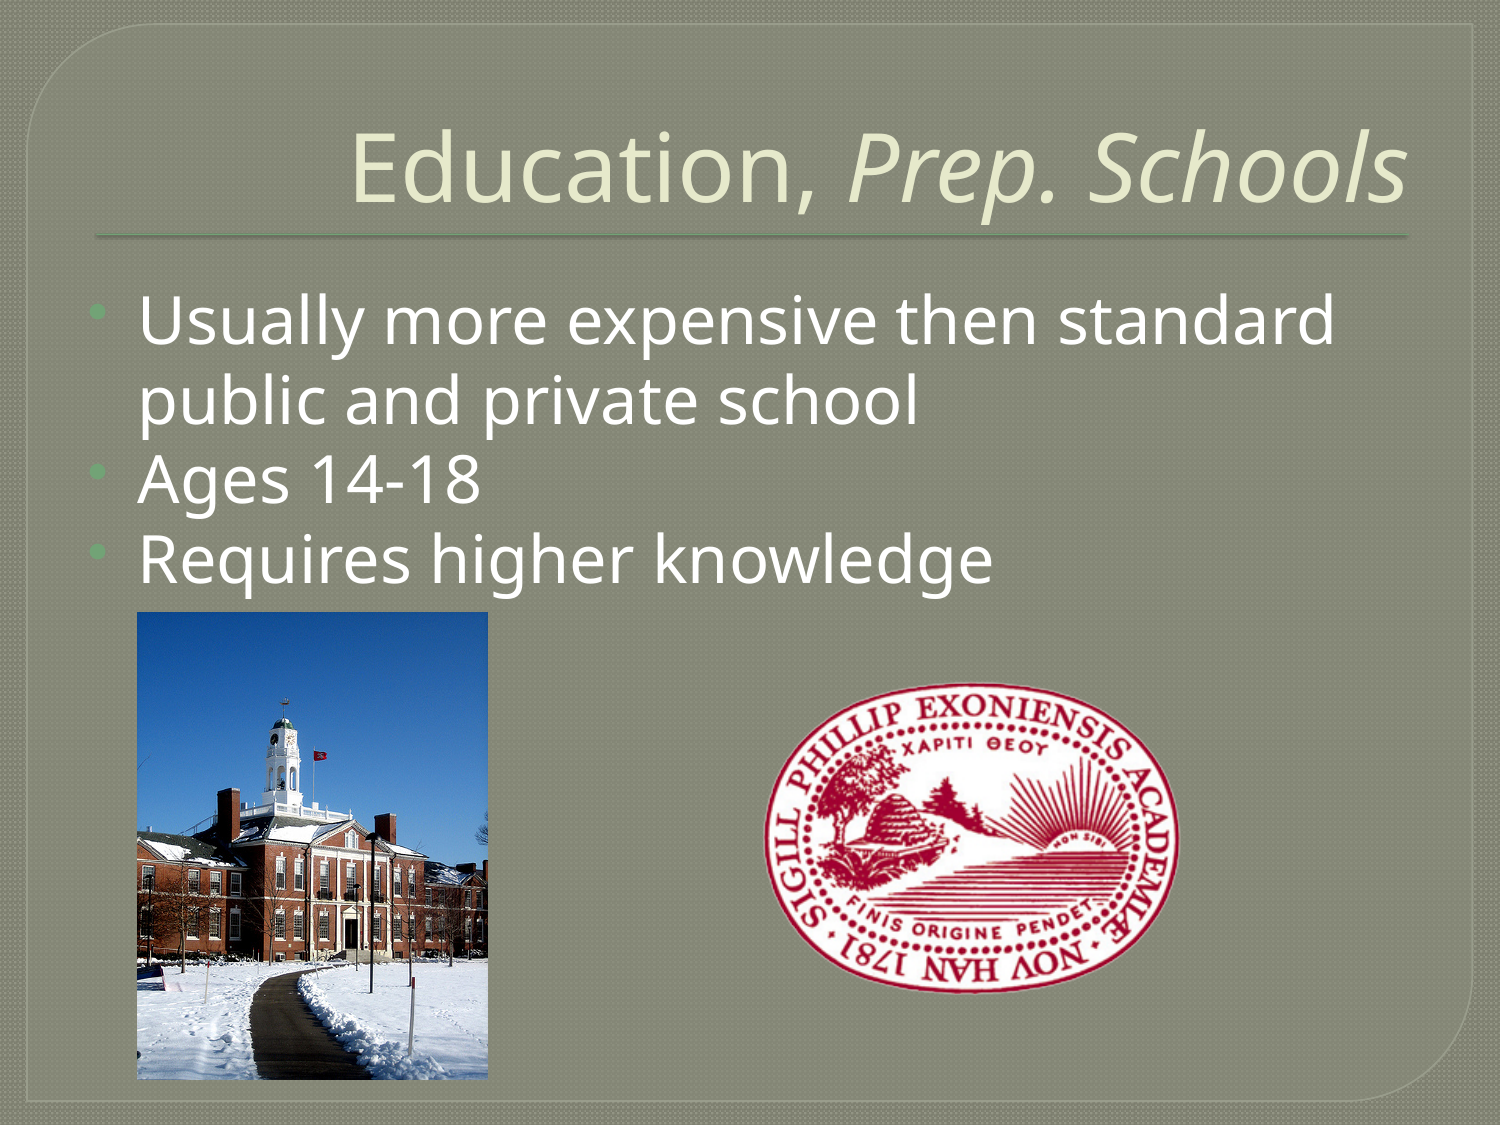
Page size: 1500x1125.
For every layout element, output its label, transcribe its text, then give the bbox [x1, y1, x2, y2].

list Usually more expensive then standard public and private school Ages 14-18 Requires higher knowledge [75, 270, 1425, 1013]
picture [137, 612, 488, 1080]
title Education, Prep. Schools [75, 41, 1425, 230]
picture [737, 662, 1207, 1018]
